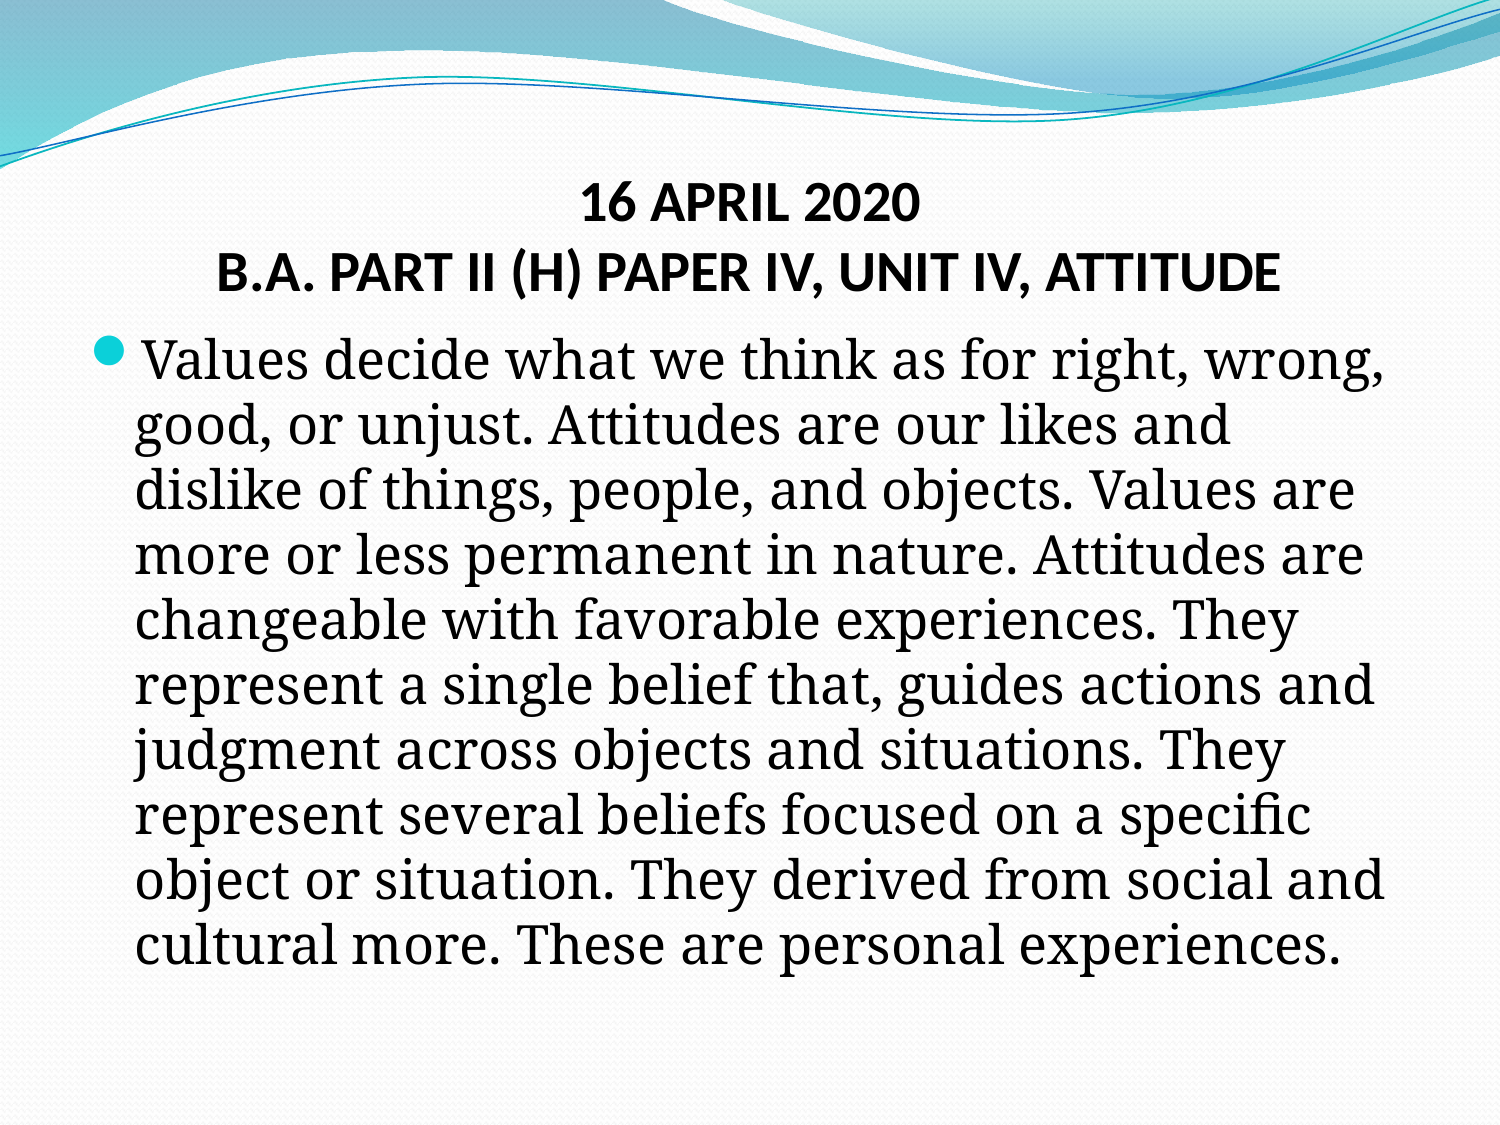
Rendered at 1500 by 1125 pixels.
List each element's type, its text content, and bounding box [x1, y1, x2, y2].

title 16 APRIL 2020 B.A. PART II (H) PAPER IV, UNIT IV, ATTITUDE [75, 115, 1425, 303]
list Values decide what we think as for right, wrong, good, or unjust. Attitudes are our likes and dislike of things, people, and objects. Values are more or less permanent in nature. Attitudes are changeable with favorable experiences. They represent a single belief that, guides actions and judgment across objects and situations. They represent several beliefs focused on a specific object or situation. They derived from social and cultural more. These are personal experiences. [75, 317, 1425, 1038]
